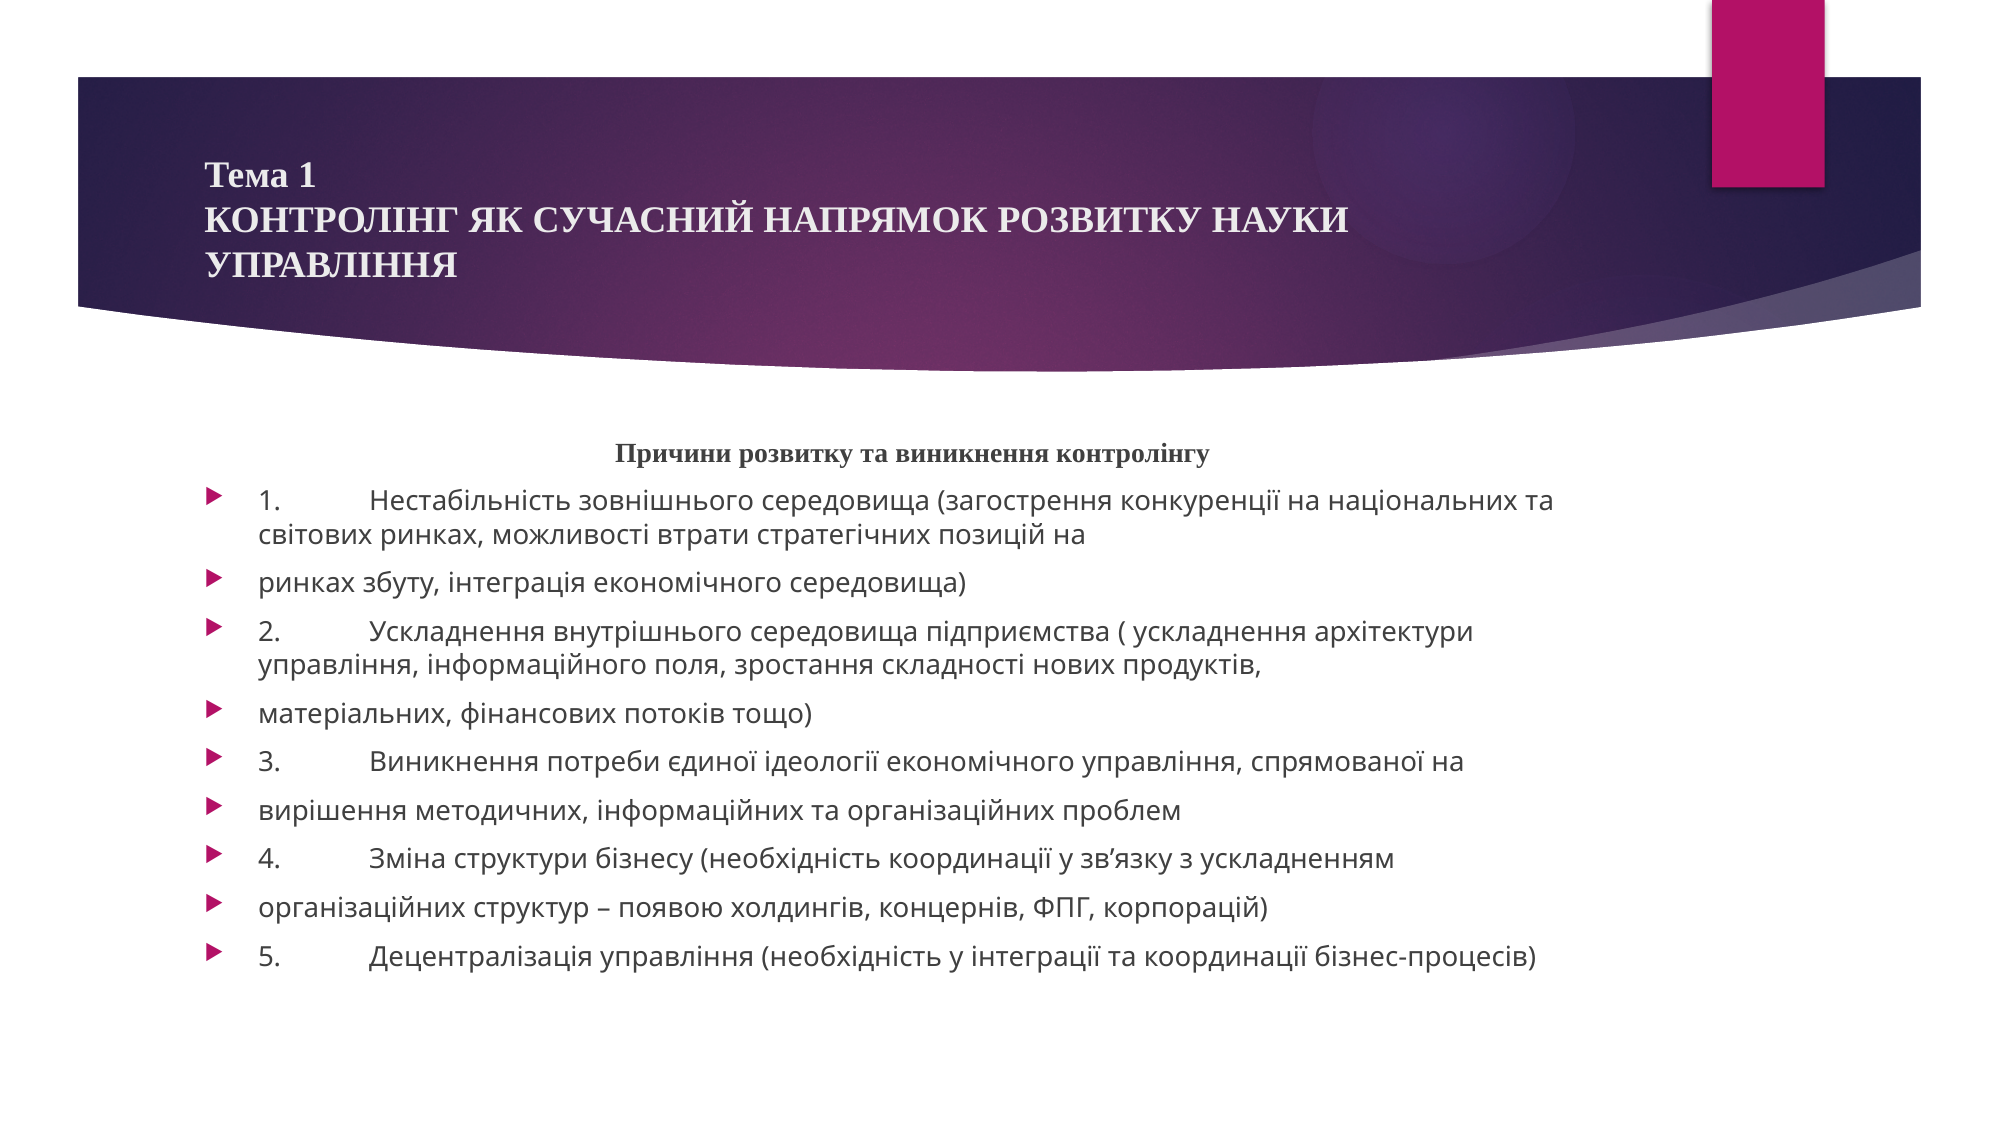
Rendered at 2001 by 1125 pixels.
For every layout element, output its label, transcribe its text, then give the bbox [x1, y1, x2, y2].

title Тема 1 КОНТРОЛІНГ ЯК СУЧАСНИЙ НАПРЯМОК РОЗВИТКУ НАУКИ УПРАВЛІННЯ [189, 159, 1627, 276]
list Причини розвитку та виникнення контролінгу 1. Нестабільність зовнішнього середовища (загострення конкуренції на національних та світових ринках, можливості втрати стратегічних позицій на ринках збуту, інтеграція економічного середовища) 2. Ускладнення внутрішнього середовища підприємства ( ускладнення архітектури управління, інформаційного поля, зростання складності нових продуктів, матеріальних, фінансових потоків тощо) 3. Виникнення потреби єдиної ідеології економічного управління, спрямованої на вирішення методичних, інформаційних та організаційних проблем 4. Зміна структури бізнесу (необхідність координації у зв’язку з ускладненням організаційних структур – появою холдингів, концернів, ФПГ, корпорацій) 5. Децентралізація управління (необхідність у інтеграції та координації бізнес-процесів) [189, 427, 1638, 988]
